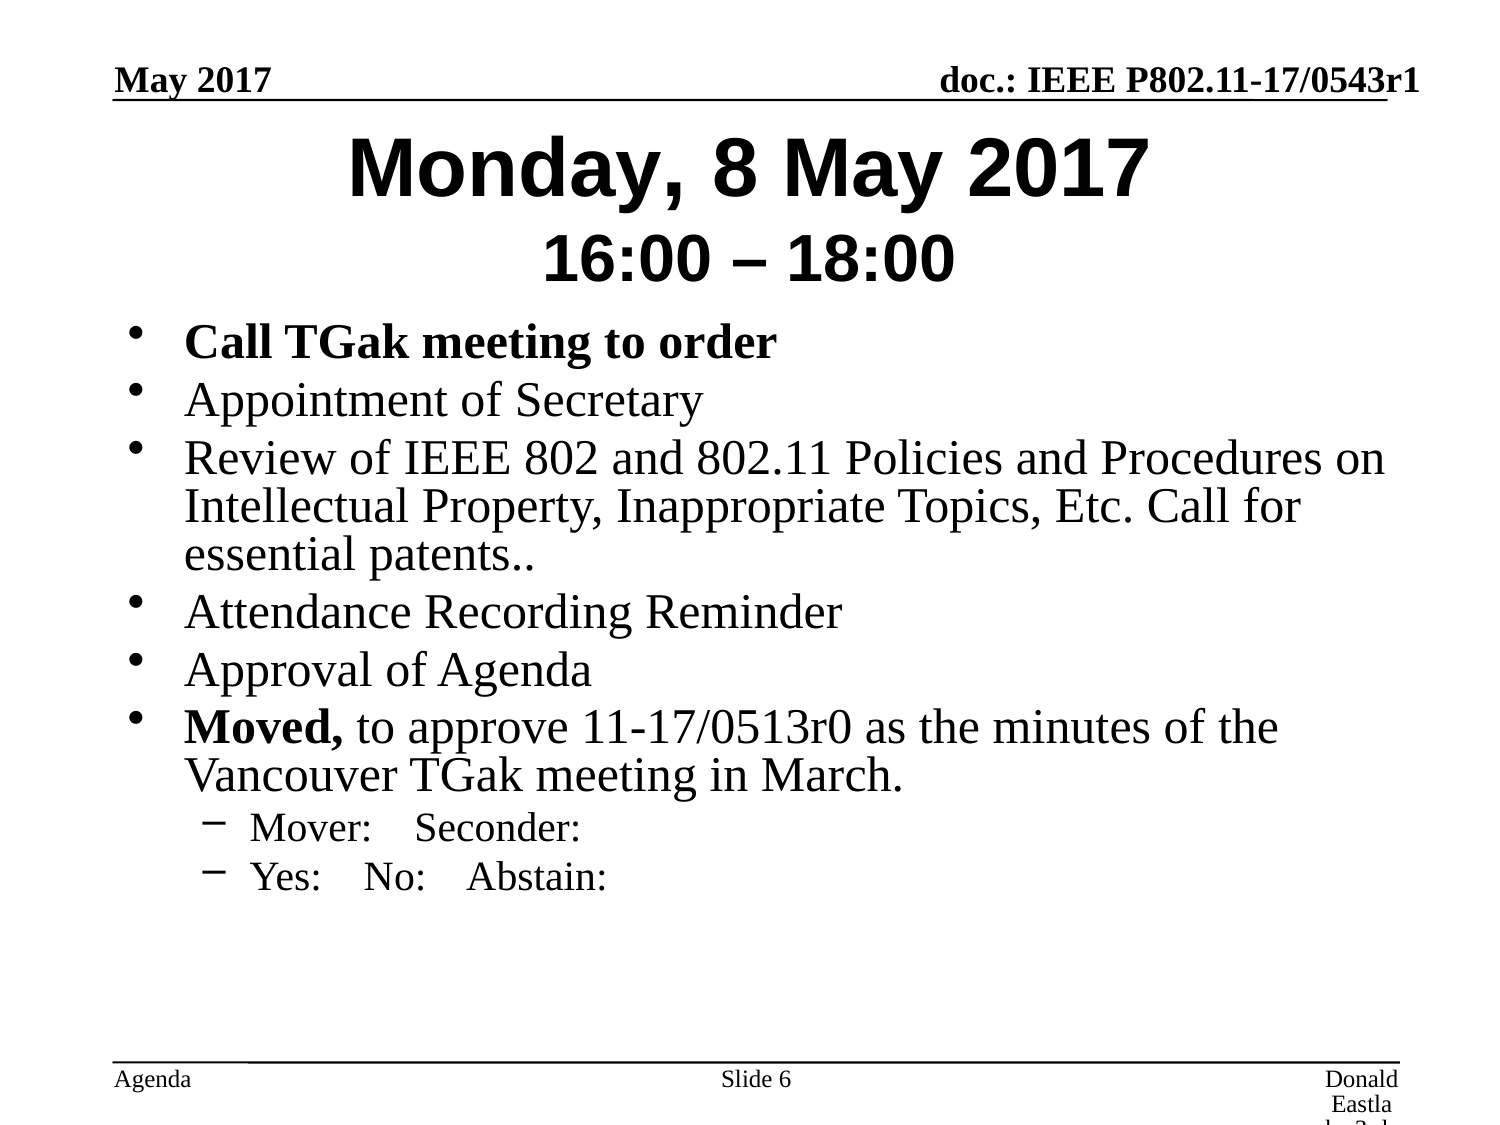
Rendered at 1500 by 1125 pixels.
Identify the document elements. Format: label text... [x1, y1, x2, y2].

footer Donald Eastlake 3rd, Huawei Technologies [1325, 1063, 1402, 1093]
title Monday, 8 May 2017 16:00 – 18:00 [112, 112, 1388, 288]
list Call TGak meeting to order Appointment of Secretary Review of IEEE 802 and 802.11 Policies and Procedures on Intellectual Property, Inappropriate Topics, Etc. Call for essential patents.. Attendance Recording Reminder Approval of Agenda Moved, to approve 11-17/0513r0 as the minutes of the Vancouver TGak meeting in March. Mover: Seconder: Yes: No: Abstain: [112, 312, 1413, 1063]
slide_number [114, 54, 290, 100]
slide_number Slide 6 [712, 1063, 800, 1093]
